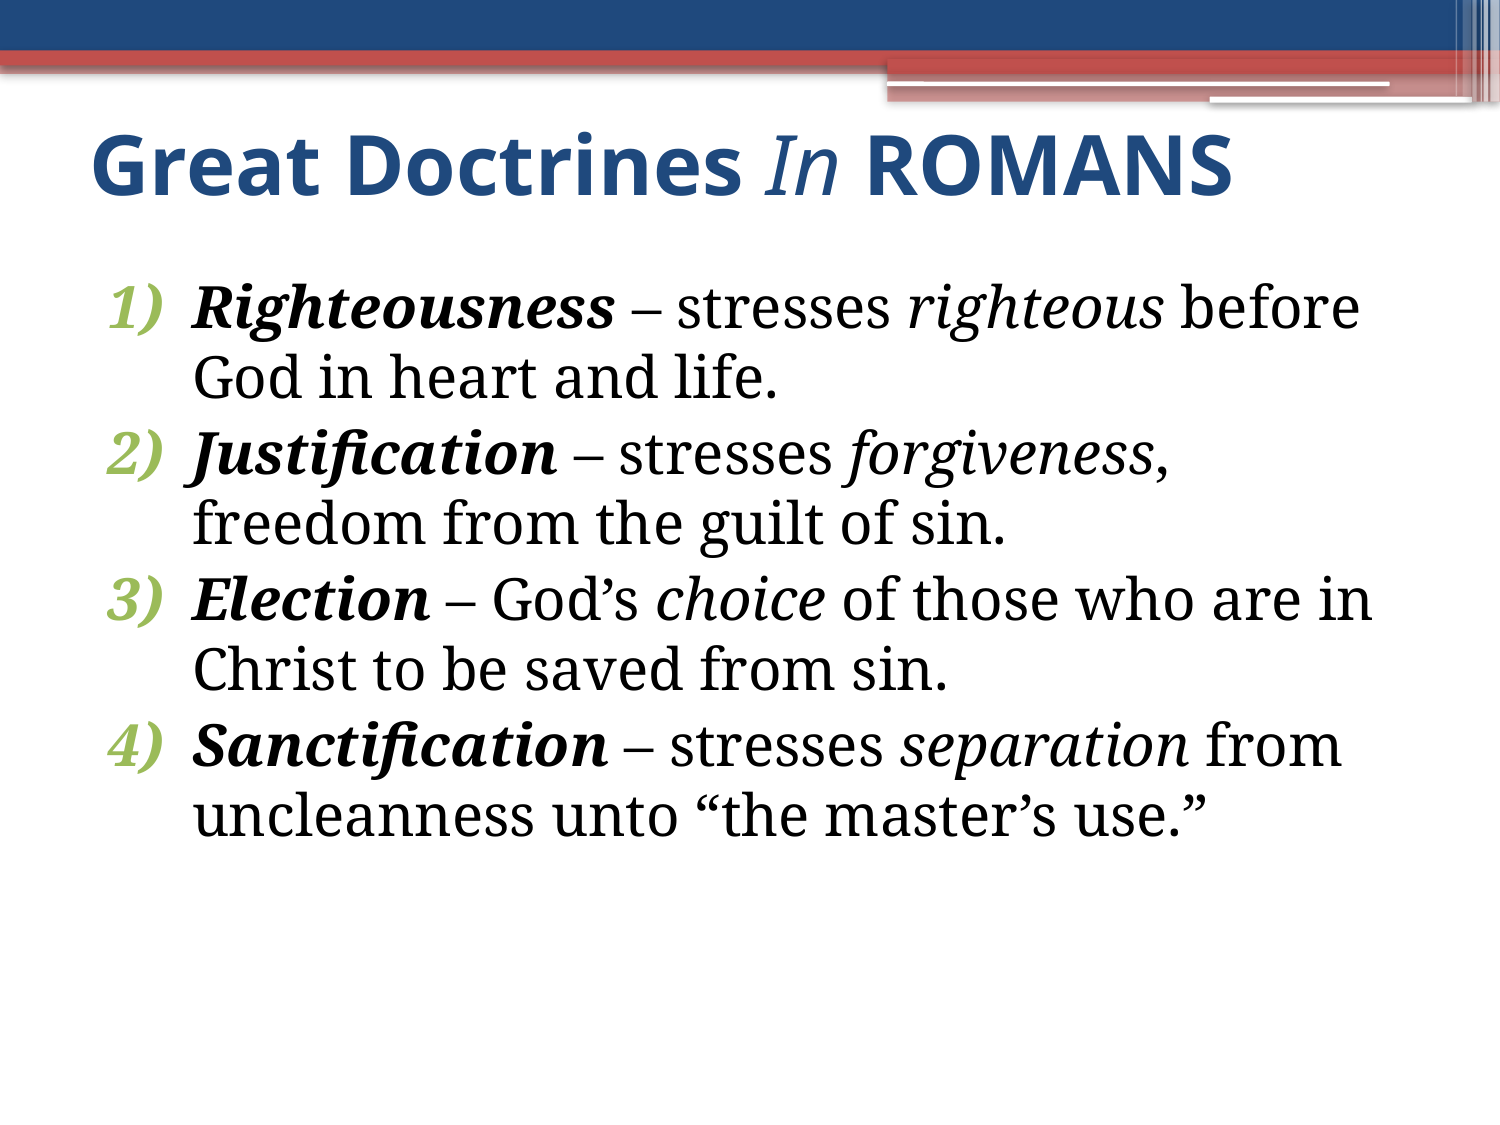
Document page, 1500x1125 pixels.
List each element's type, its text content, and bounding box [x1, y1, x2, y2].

list Righteousness – stresses righteous before God in heart and life. Justification – stresses forgiveness, freedom from the guilt of sin. Election – God’s choice of those who are in Christ to be saved from sin. Sanctification – stresses separation from uncleanness unto “the master’s use.” [75, 262, 1425, 1079]
title Great Doctrines In ROMANS [75, 99, 1425, 225]
